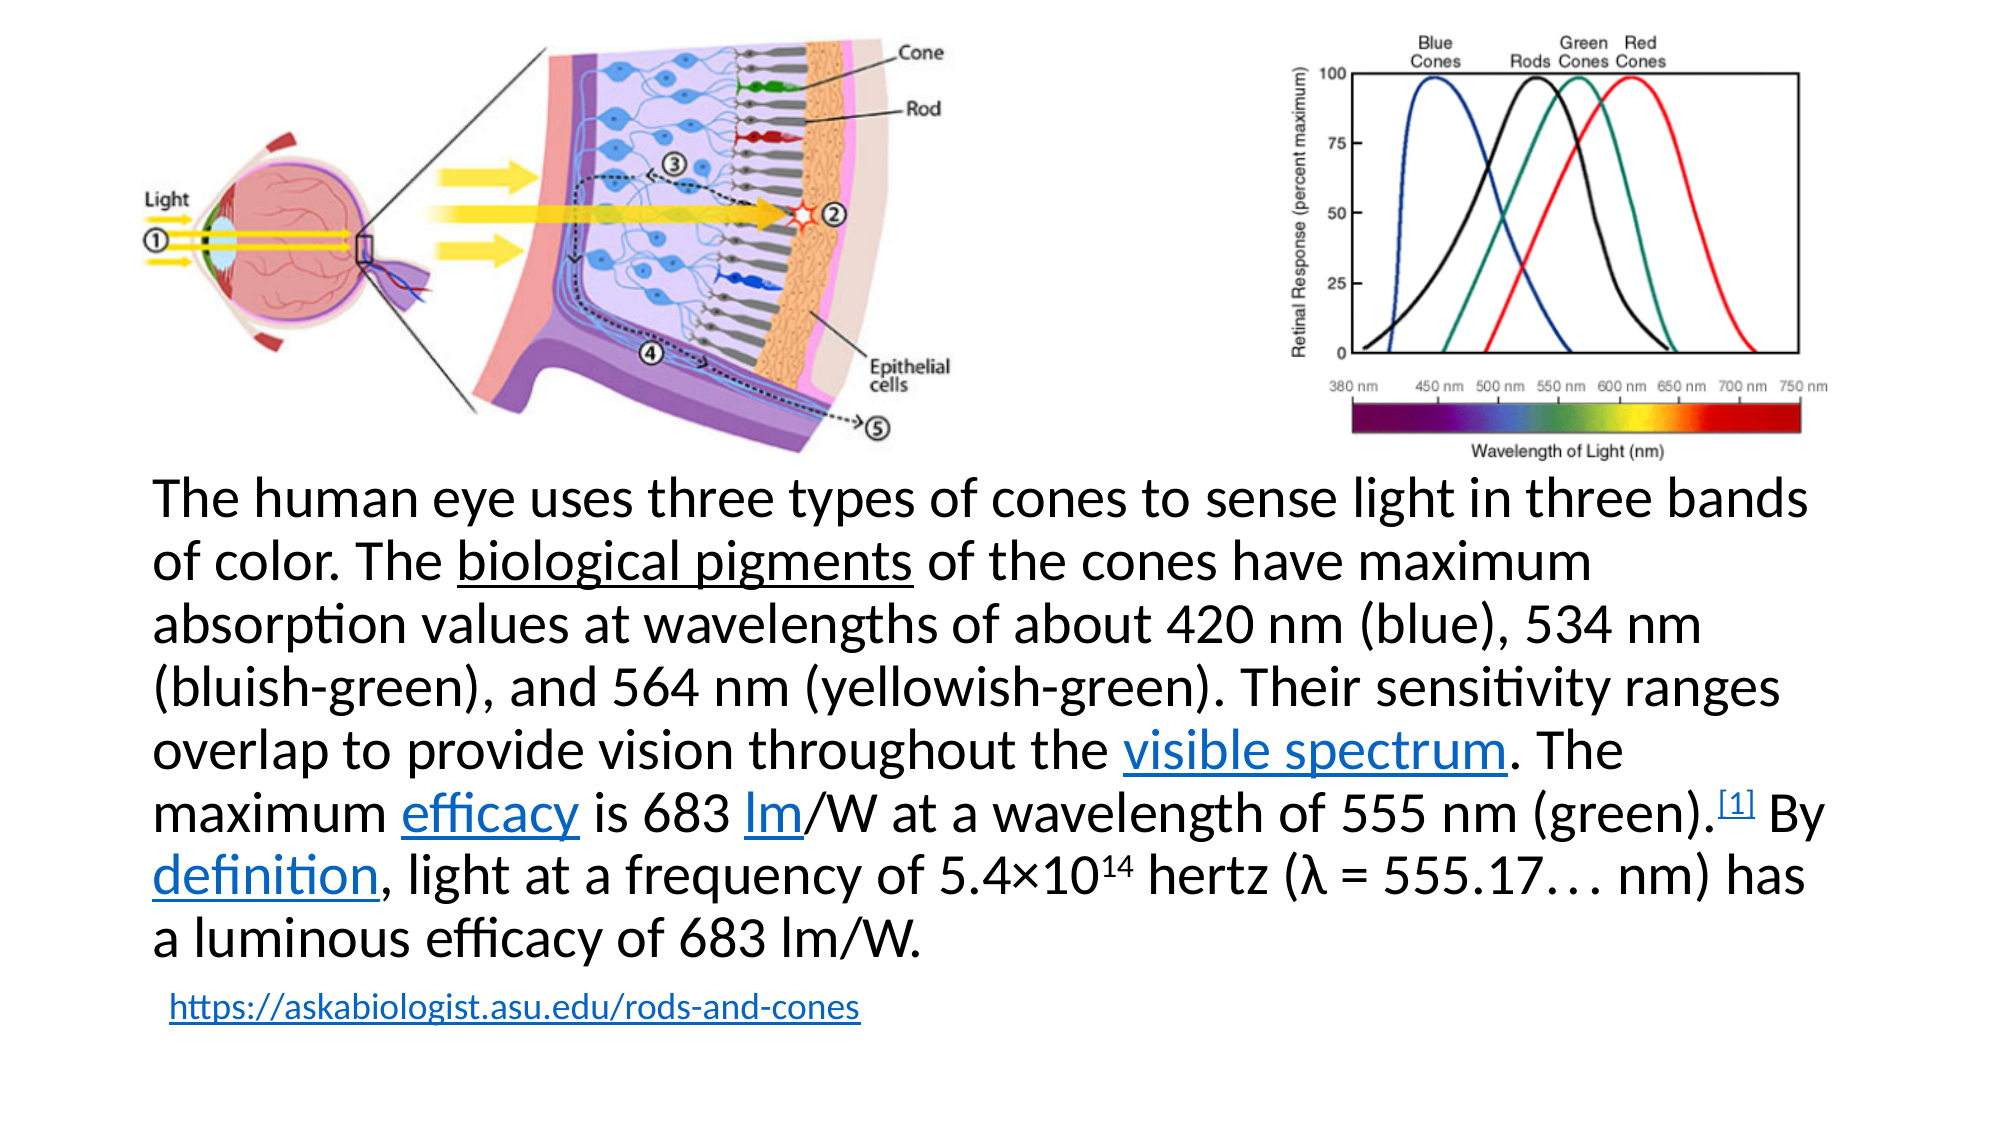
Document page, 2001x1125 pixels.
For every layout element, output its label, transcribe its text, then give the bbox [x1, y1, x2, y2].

list The human eye uses three types of cones to sense light in three bands of color. The biological pigments of the cones have maximum absorption values at wavelengths of about 420 nm (blue), 534 nm (bluish-green), and 564 nm (yellowish-green). Their sensitivity ranges overlap to provide vision throughout the visible spectrum. The maximum efficacy is 683 lm/W at a wavelength of 555 nm (green).[1] By definition, light at a frequency of 5.4×1014 hertz (λ = 555.17. . . nm) has a luminous efficacy of 683 lm/W. [137, 460, 1863, 1014]
text_box https://askabiologist.asu.edu/rods-and-cones [154, 974, 1936, 1035]
picture [137, 35, 972, 461]
picture [1279, 29, 1831, 466]
